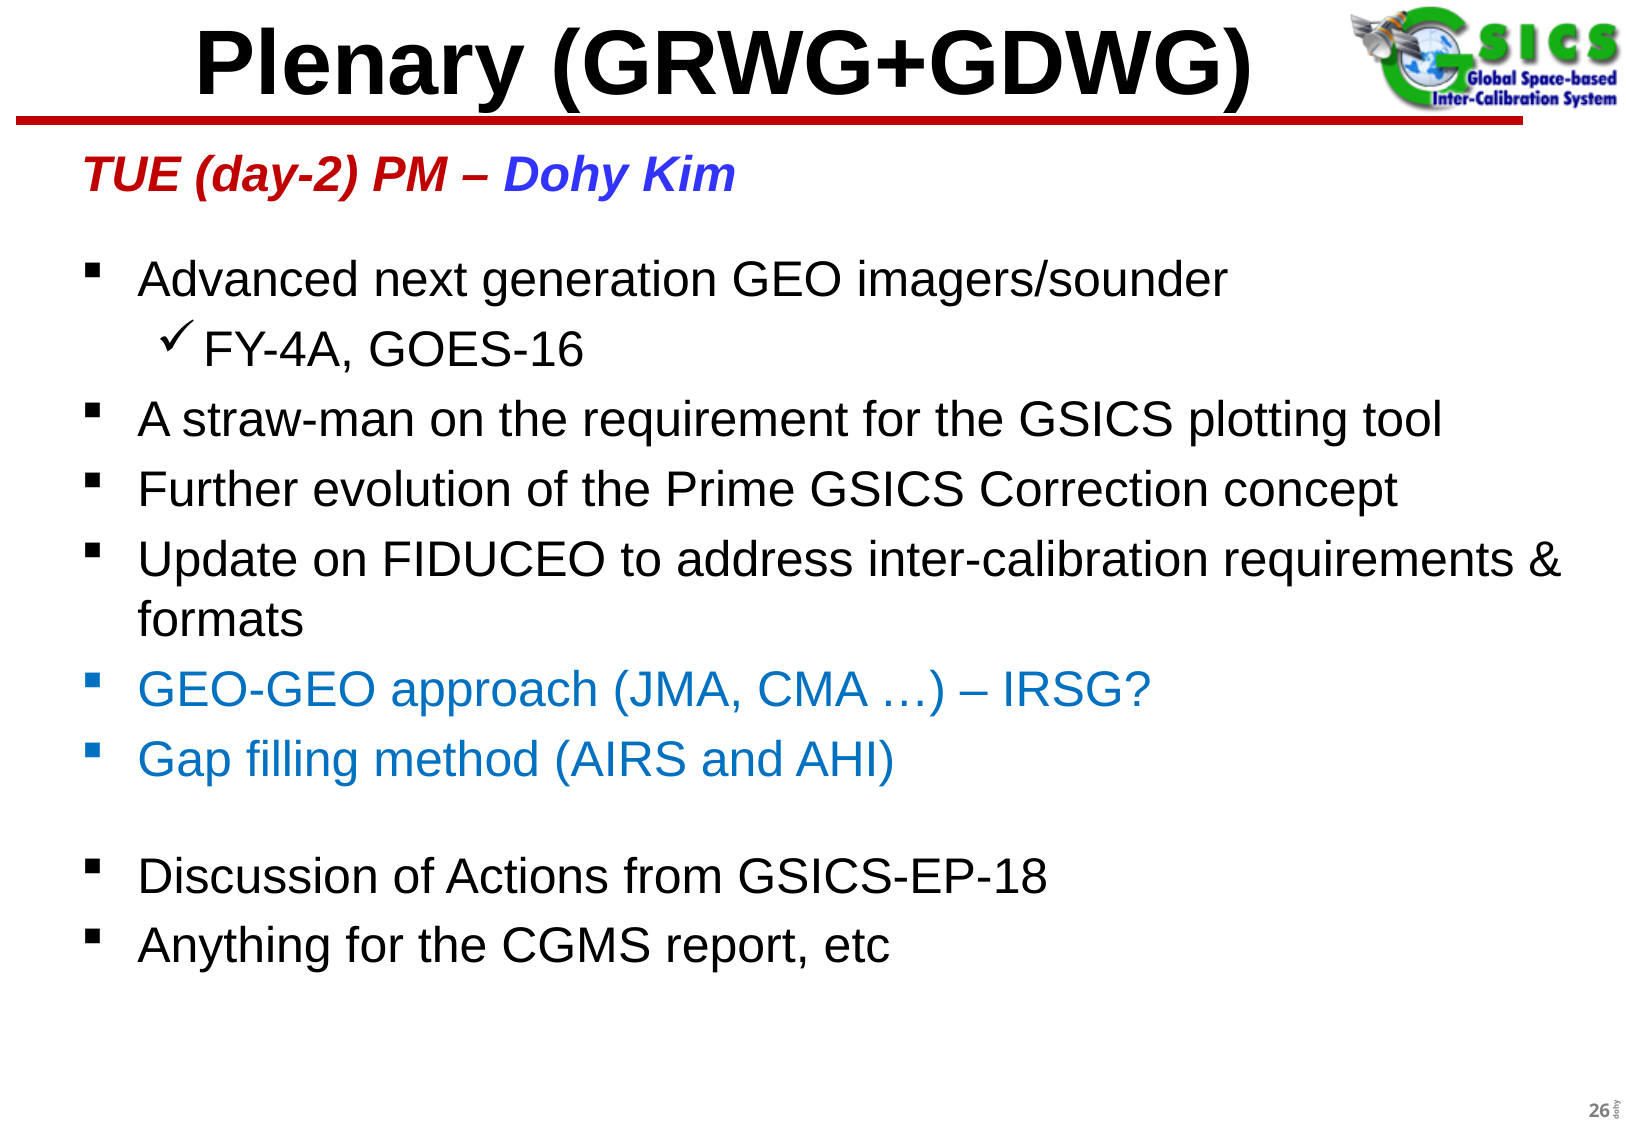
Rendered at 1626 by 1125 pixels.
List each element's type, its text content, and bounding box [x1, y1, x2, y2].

picture [1343, 0, 1625, 114]
title Plenary (GRWG+GDWG) [23, 12, 1426, 104]
list TUE (day-2) PM – Dohy Kim Advanced next generation GEO imagers/sounder FY-4A, GOES-16 A straw-man on the requirement for the GSICS plotting tool Further evolution of the Prime GSICS Correction concept Update on FIDUCEO to address inter-calibration requirements & formats GEO-GEO approach (JMA, CMA …) – IRSG? Gap filling method (AIRS and AHI) Discussion of Actions from GSICS-EP-18 Anything for the CGMS report, etc [65, 133, 1587, 1064]
